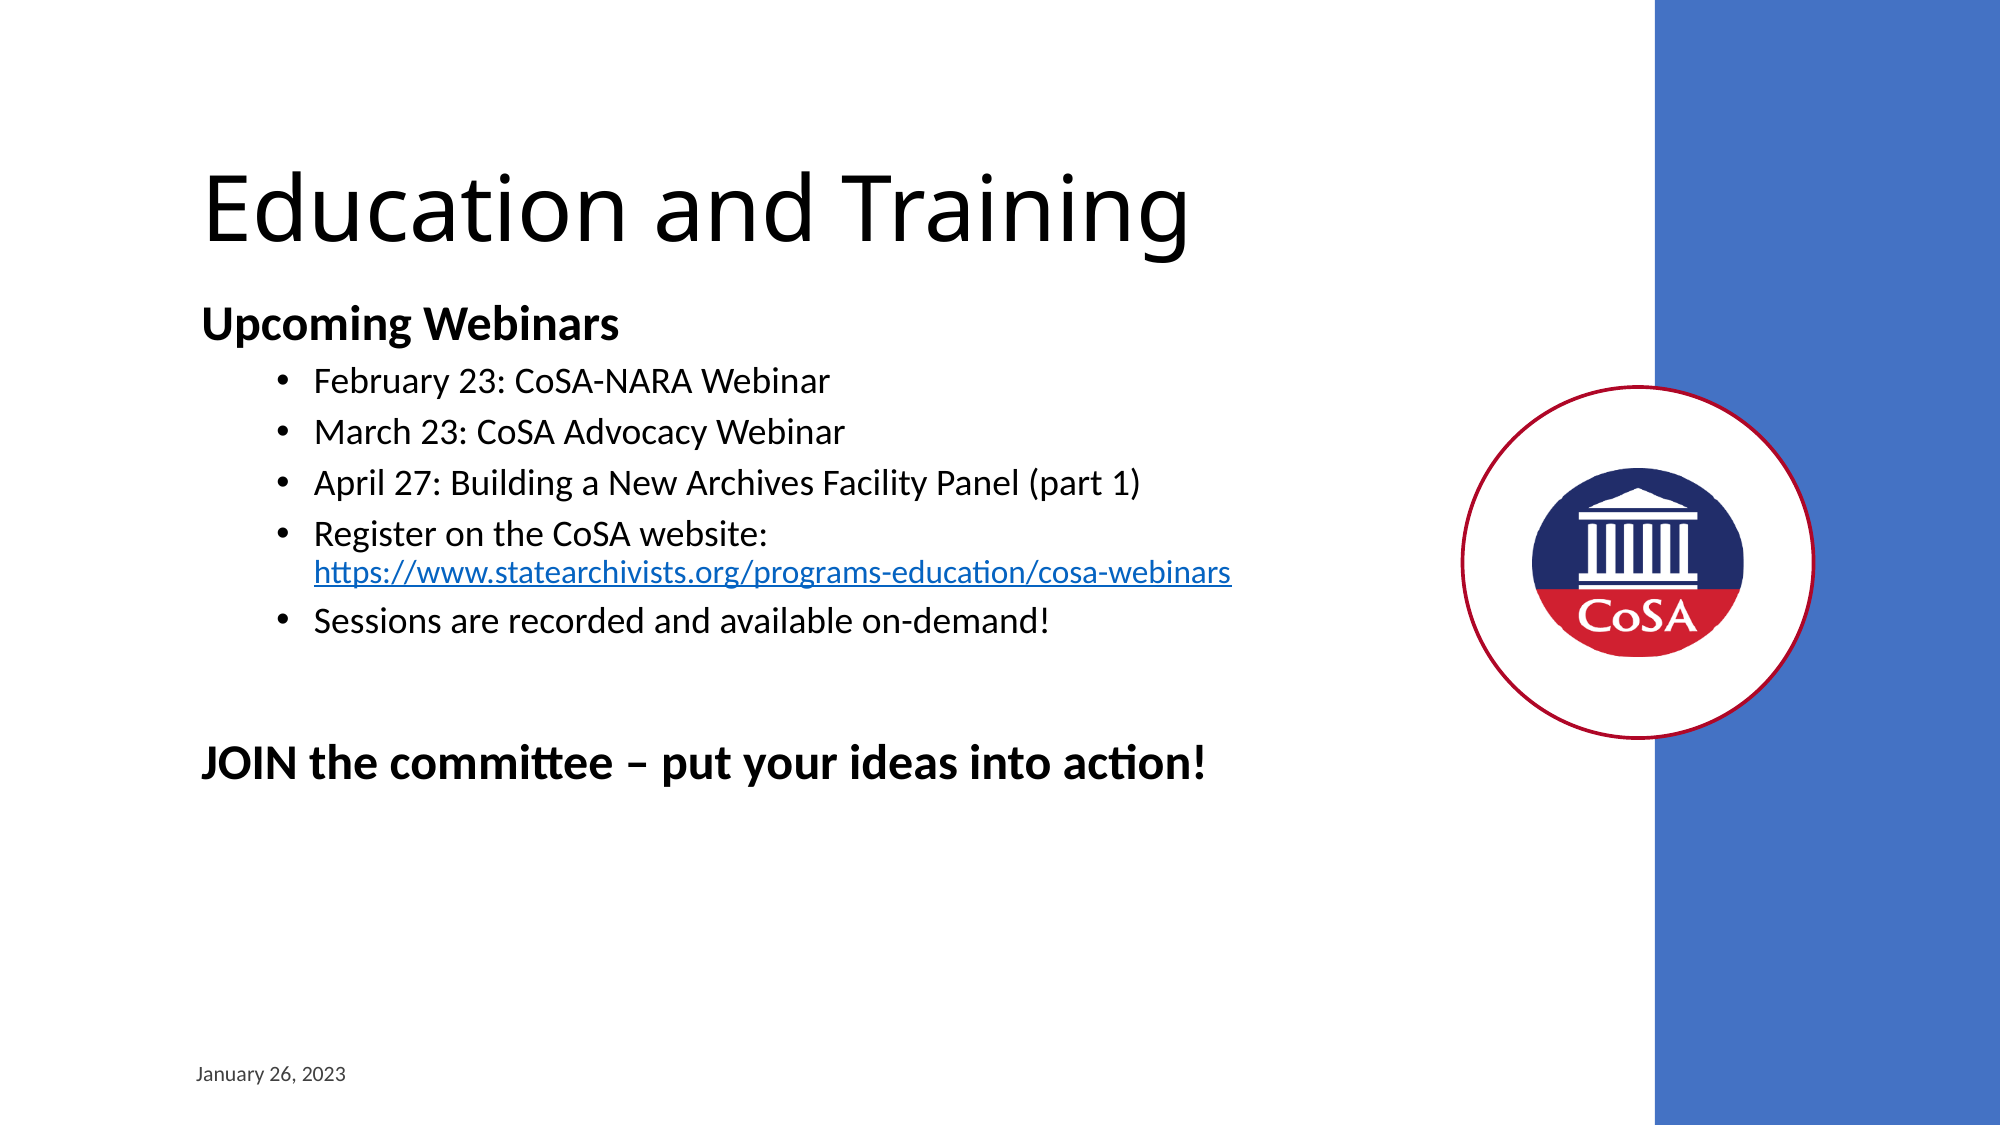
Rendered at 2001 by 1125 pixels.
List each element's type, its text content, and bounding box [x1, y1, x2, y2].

text_box [1654, 0, 2000, 1125]
list Upcoming Webinars February 23: CoSA-NARA Webinar March 23: CoSA Advocacy Webinar April 27: Building a New Archives Facility Panel (part 1) Register on the CoSA website: https://www.statearchivists.org/programs-education/cosa-webinars Sessions are recorded and available on-demand! JOIN the committee – put your ideas into action! [186, 267, 1306, 821]
title Education and Training [186, 102, 1413, 321]
text_box [1461, 385, 1815, 740]
picture [1532, 468, 1744, 657]
footer January 26, 2023 [181, 1042, 984, 1103]
